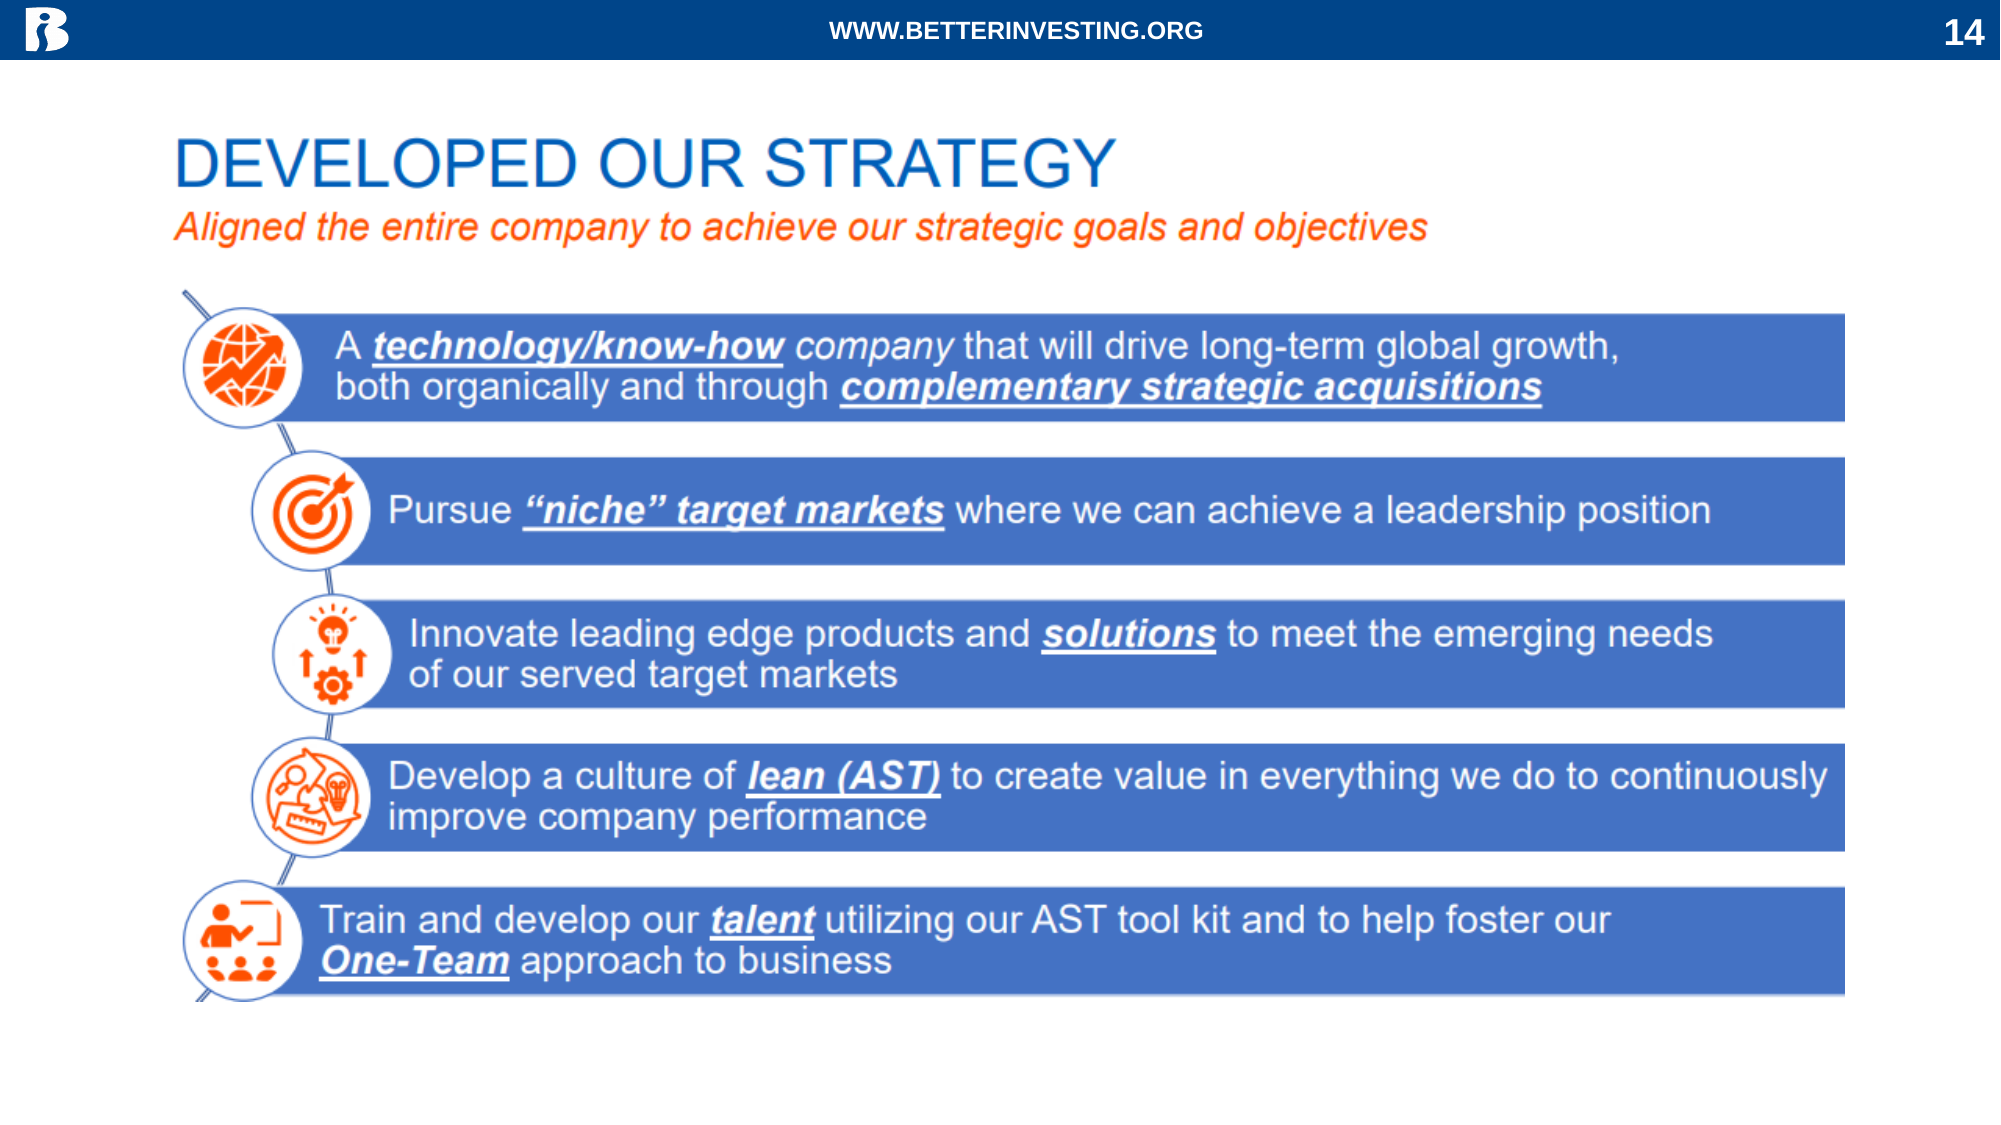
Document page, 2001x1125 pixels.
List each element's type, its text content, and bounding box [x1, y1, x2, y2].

picture [23, 6, 71, 53]
slide_number 14 [1766, 3, 2000, 57]
picture [155, 123, 1845, 1002]
footer WWW.BETTERINVESTING.ORG [350, 3, 1684, 57]
